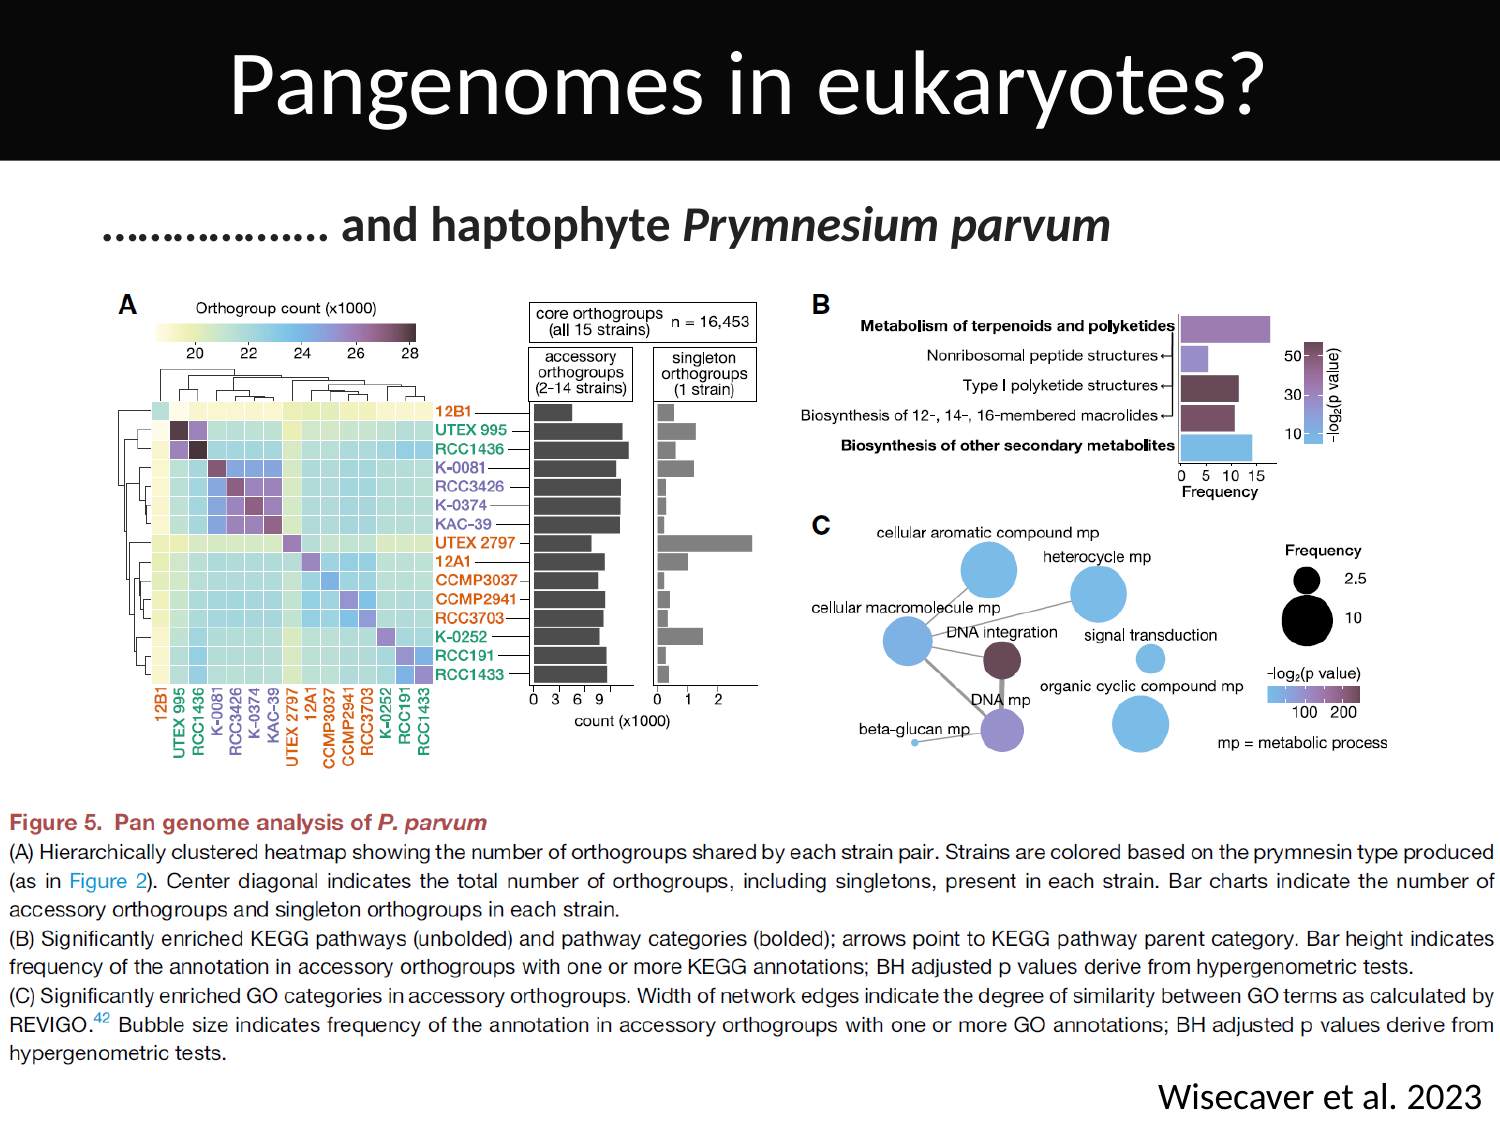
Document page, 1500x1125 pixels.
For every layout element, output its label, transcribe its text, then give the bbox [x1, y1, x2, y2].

picture [4, 278, 1500, 1068]
text_box …………….… and haptophyte Prymnesium parvum [88, 184, 1176, 260]
text_box Pangenomes in eukaryotes? [0, 0, 1500, 161]
text_box Wisecaver et al. 2023 [1143, 1076, 1498, 1125]
